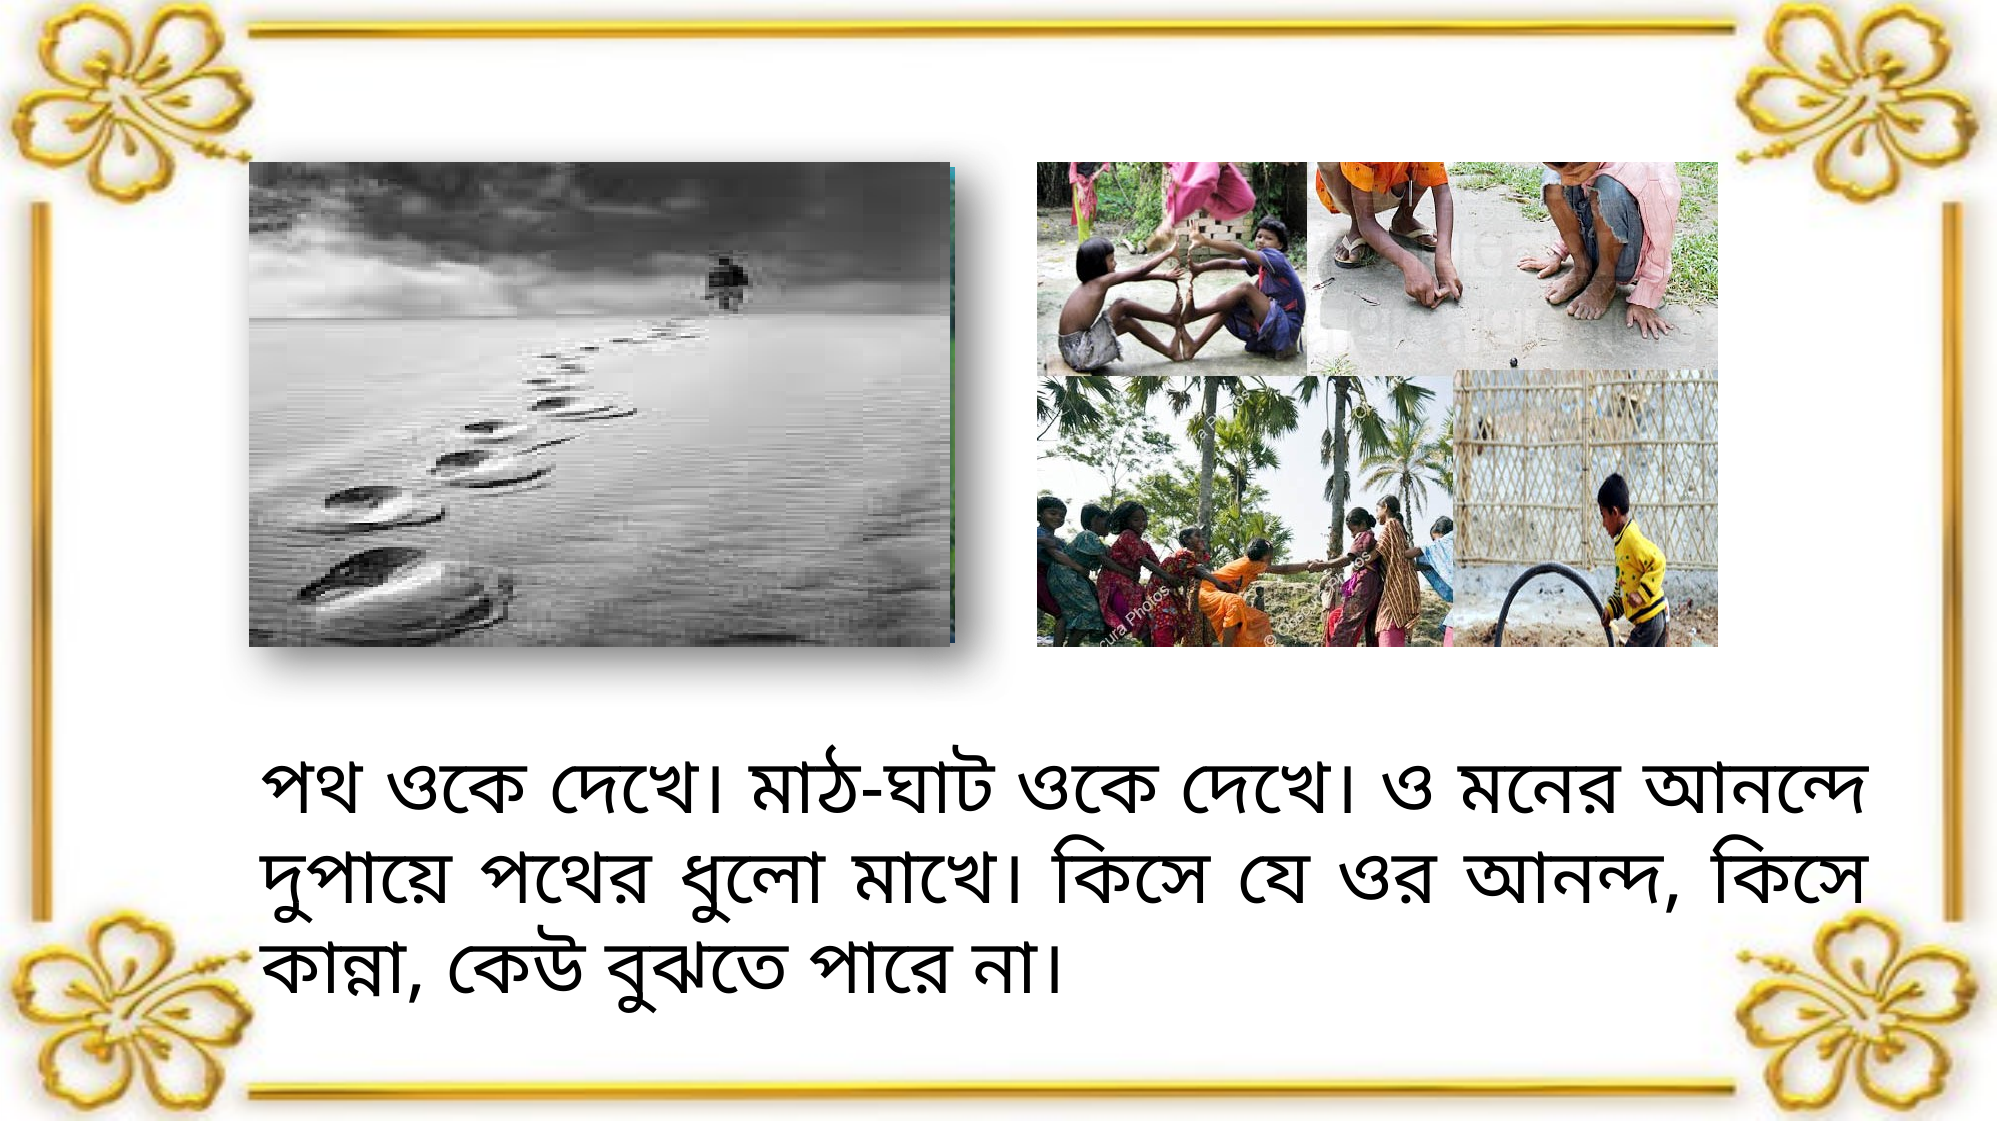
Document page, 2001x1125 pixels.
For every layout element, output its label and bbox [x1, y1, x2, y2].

picture [0, 0, 1997, 1121]
text_box [249, 162, 976, 651]
